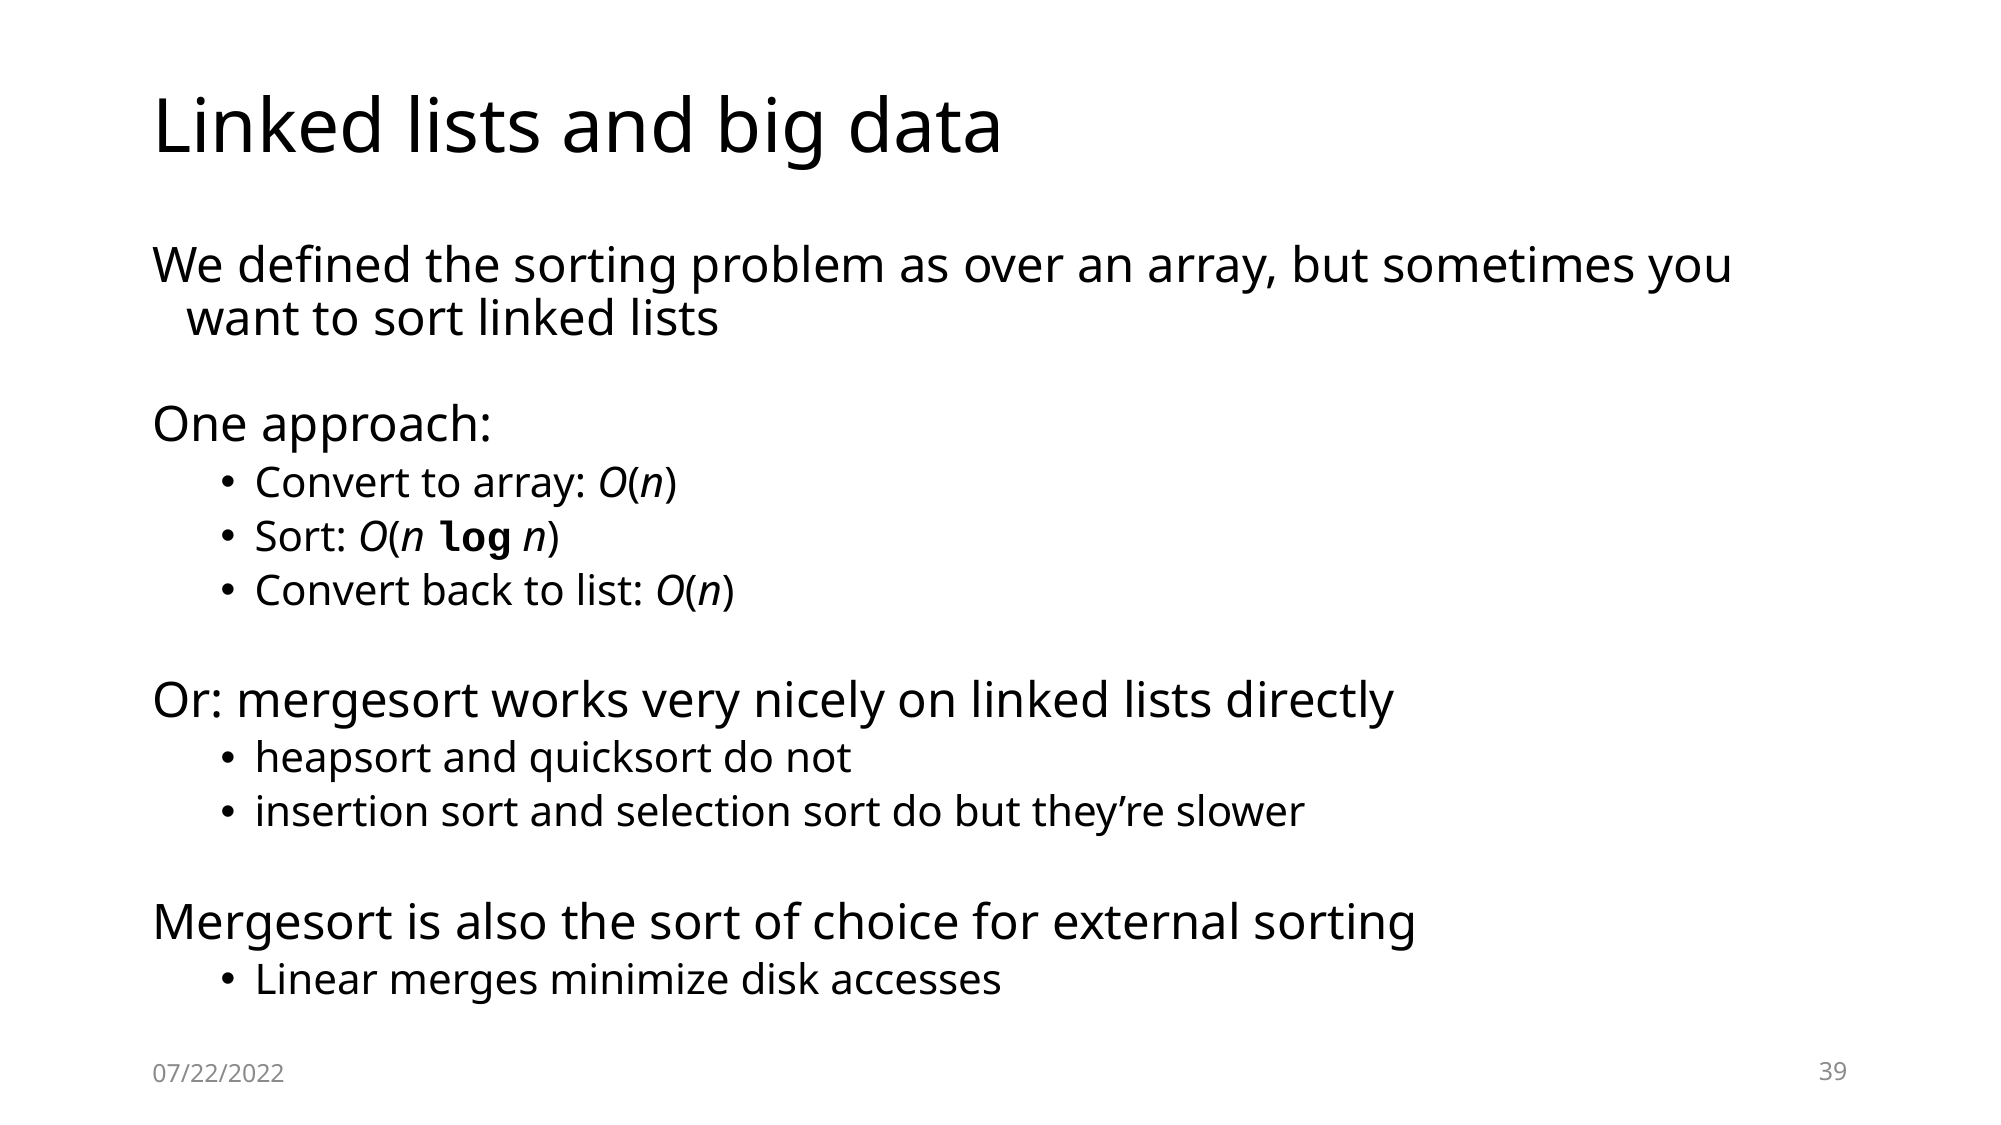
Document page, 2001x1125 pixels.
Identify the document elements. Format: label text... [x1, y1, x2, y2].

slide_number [137, 1042, 588, 1103]
slide_number 39 [1412, 1042, 1863, 1103]
title Linked lists and big data [137, 59, 1863, 198]
list We defined the sorting problem as over an array, but sometimes you want to sort linked lists One approach: Convert to array: O(n) Sort: O(n log n) Convert back to list: O(n) Or: mergesort works very nicely on linked lists directly heapsort and quicksort do not insertion sort and selection sort do but they’re slower Mergesort is also the sort of choice for external sorting Linear merges minimize disk accesses [137, 233, 1863, 1014]
